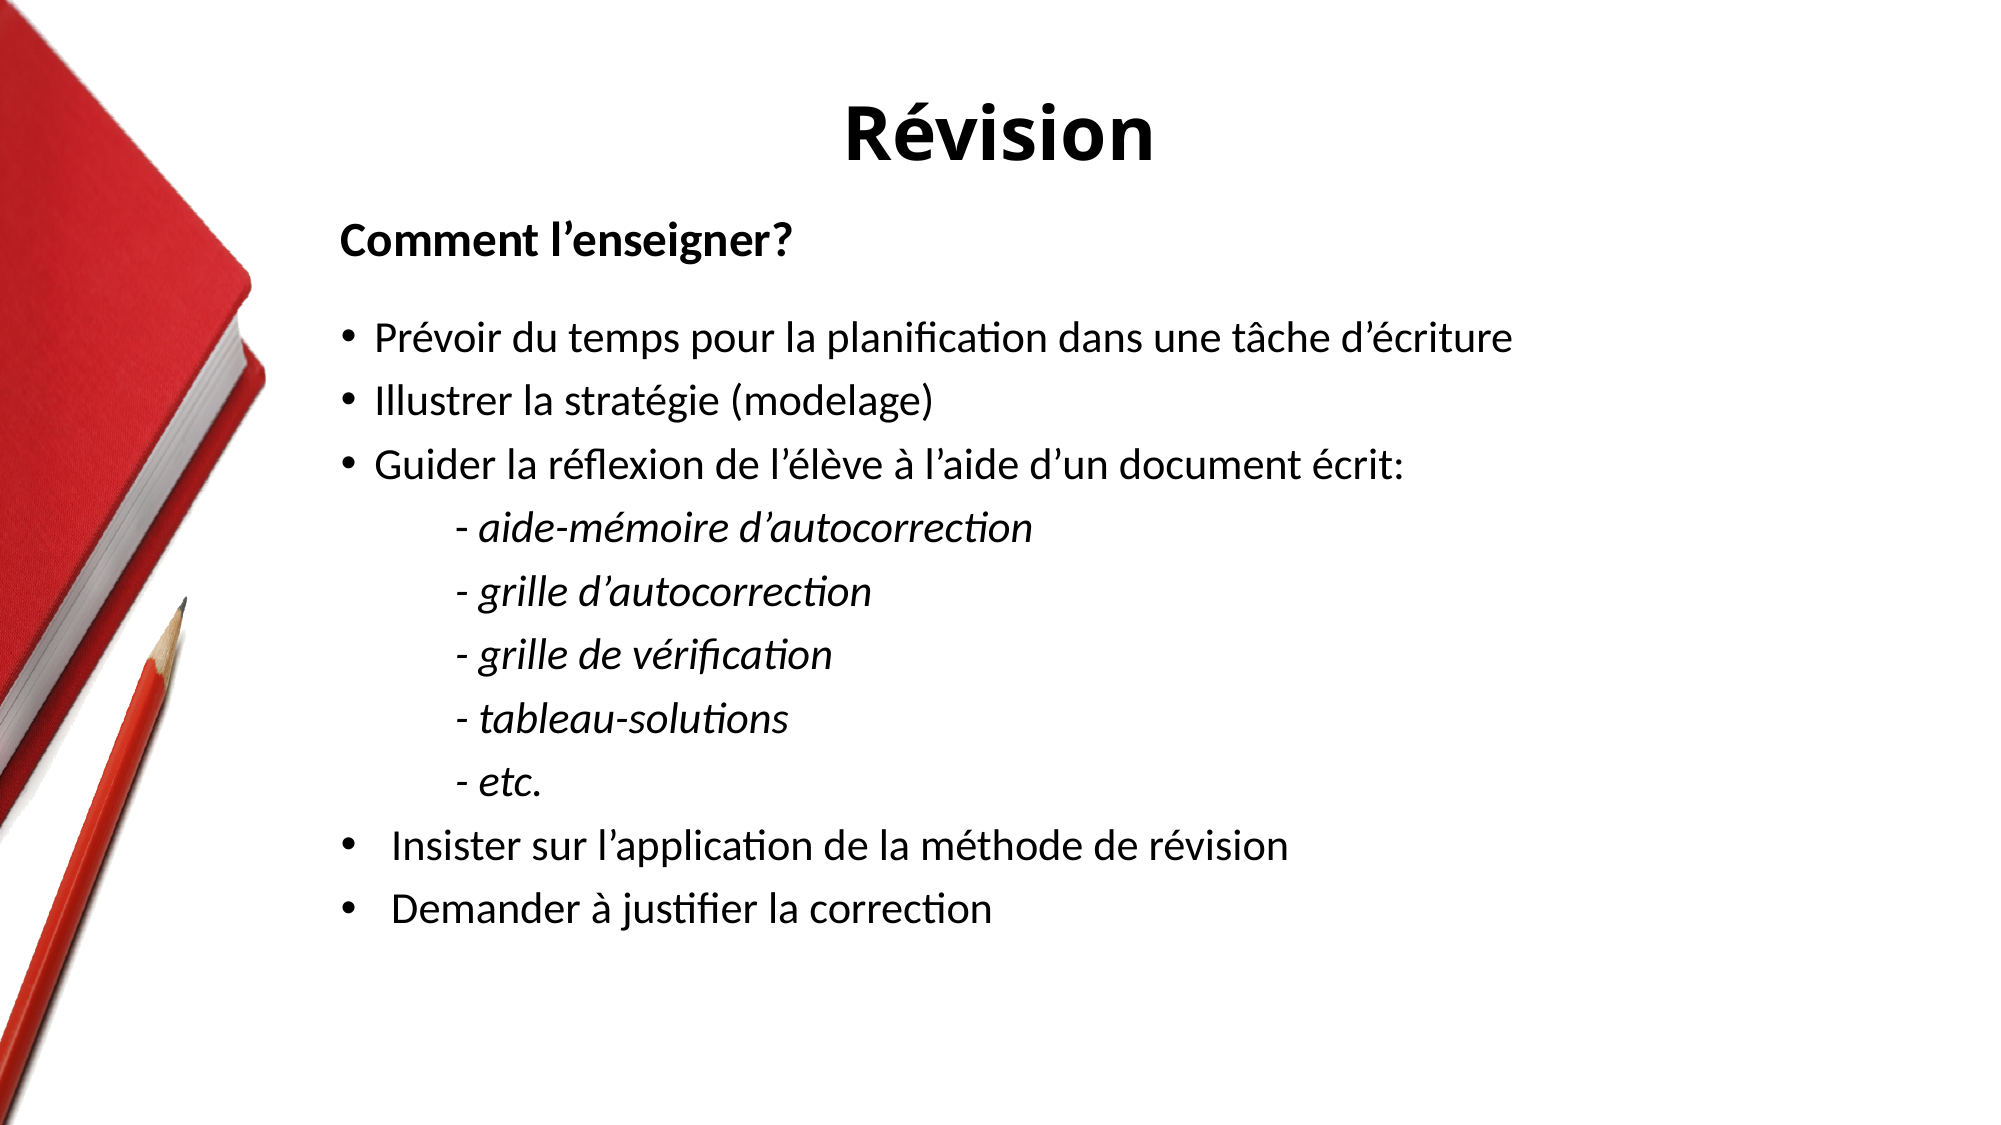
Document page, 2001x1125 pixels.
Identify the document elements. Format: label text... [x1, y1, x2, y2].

title Révision [385, 59, 1863, 278]
picture [0, 0, 385, 1125]
list Comment l’enseigner? Prévoir du temps pour la planification dans une tâche d’écriture Illustrer la stratégie (modelage) Guider la réflexion de l’élève à l’aide d’un document écrit: - aide-mémoire d’autocorrection - grille d’autocorrection - grille de vérification - tableau-solutions - etc. Insister sur l’application de la méthode de révision Demander à justifier la correction [385, 206, 1738, 1005]
